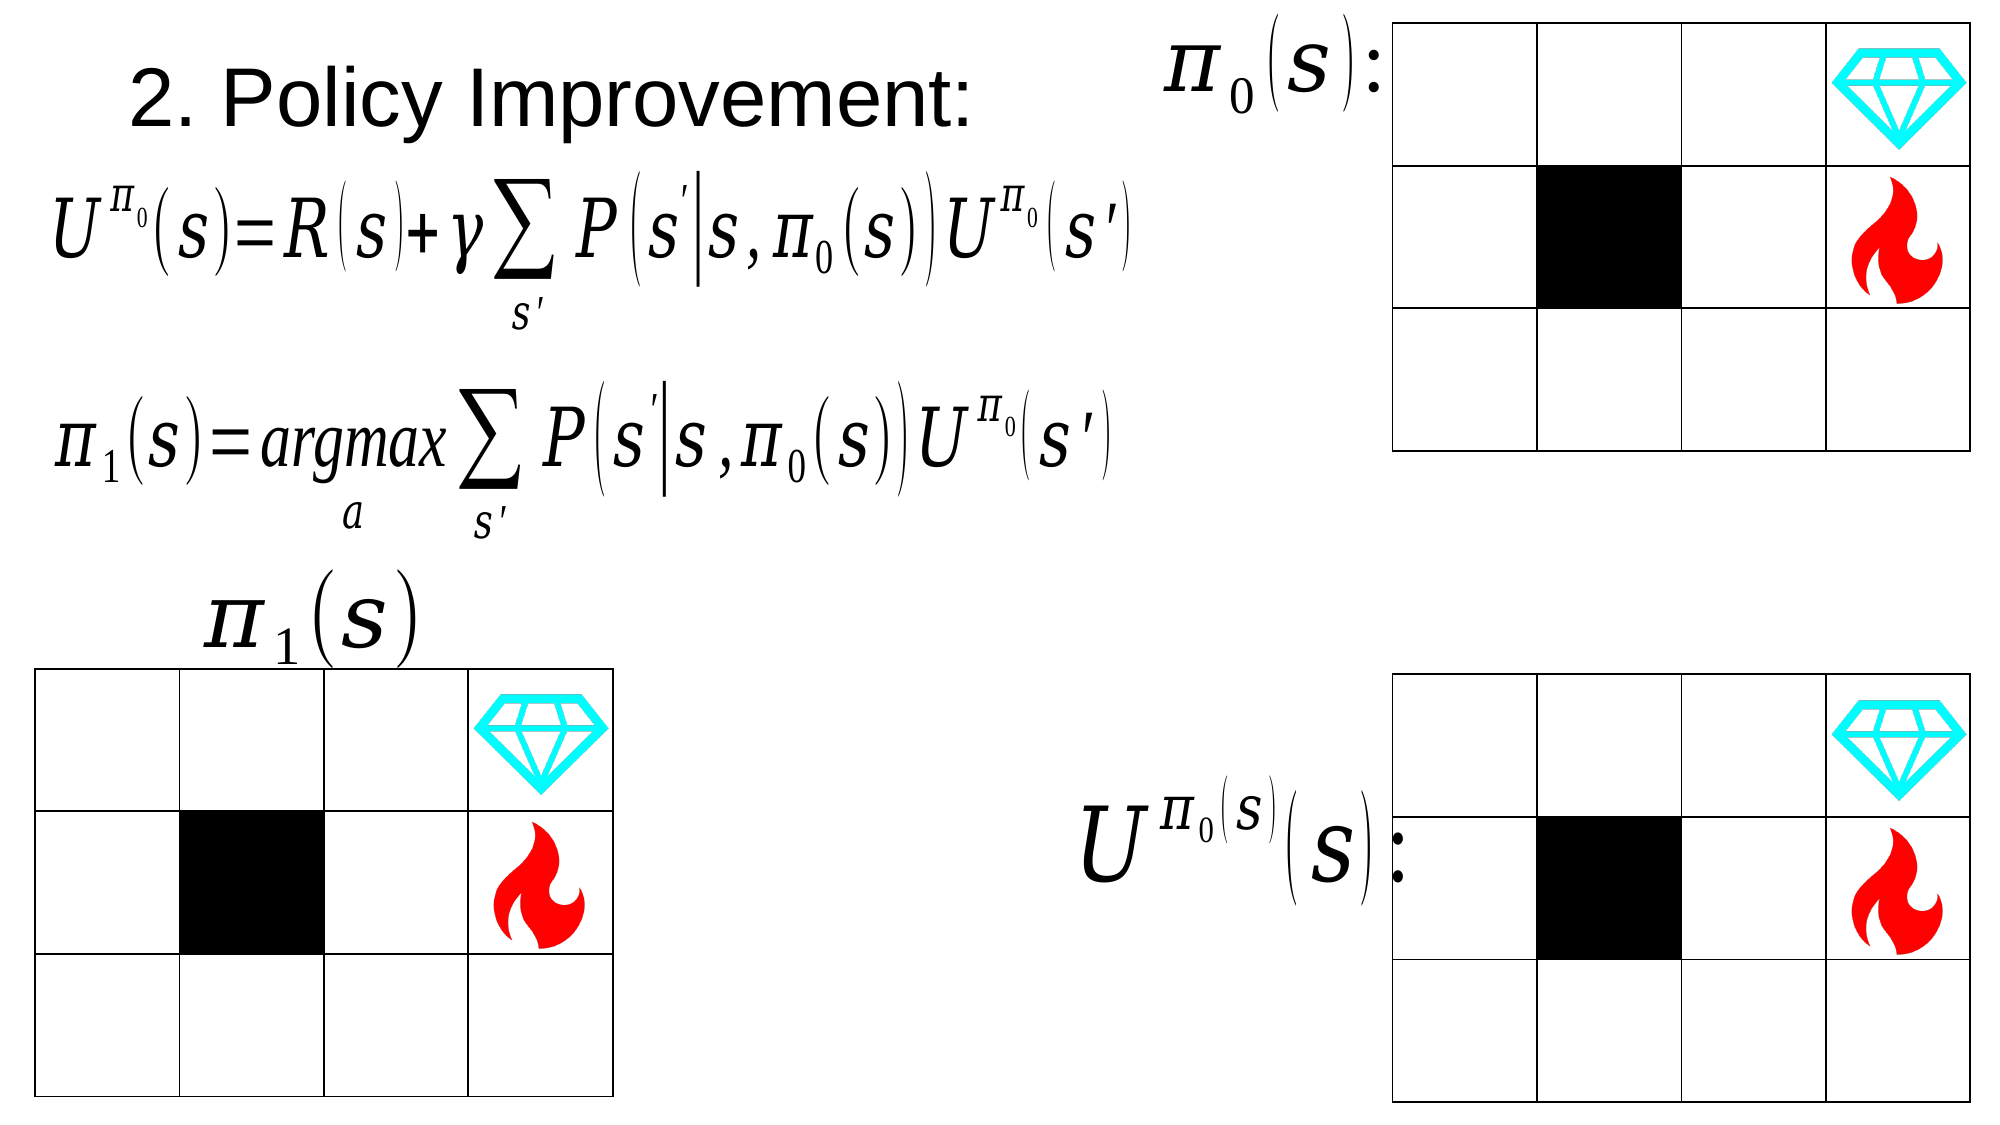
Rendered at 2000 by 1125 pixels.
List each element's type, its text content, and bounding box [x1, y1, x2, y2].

title 2. Policy Improvement: [28, 22, 1075, 163]
picture [1822, 26, 1971, 311]
picture [1822, 677, 1971, 962]
picture [465, 672, 614, 957]
